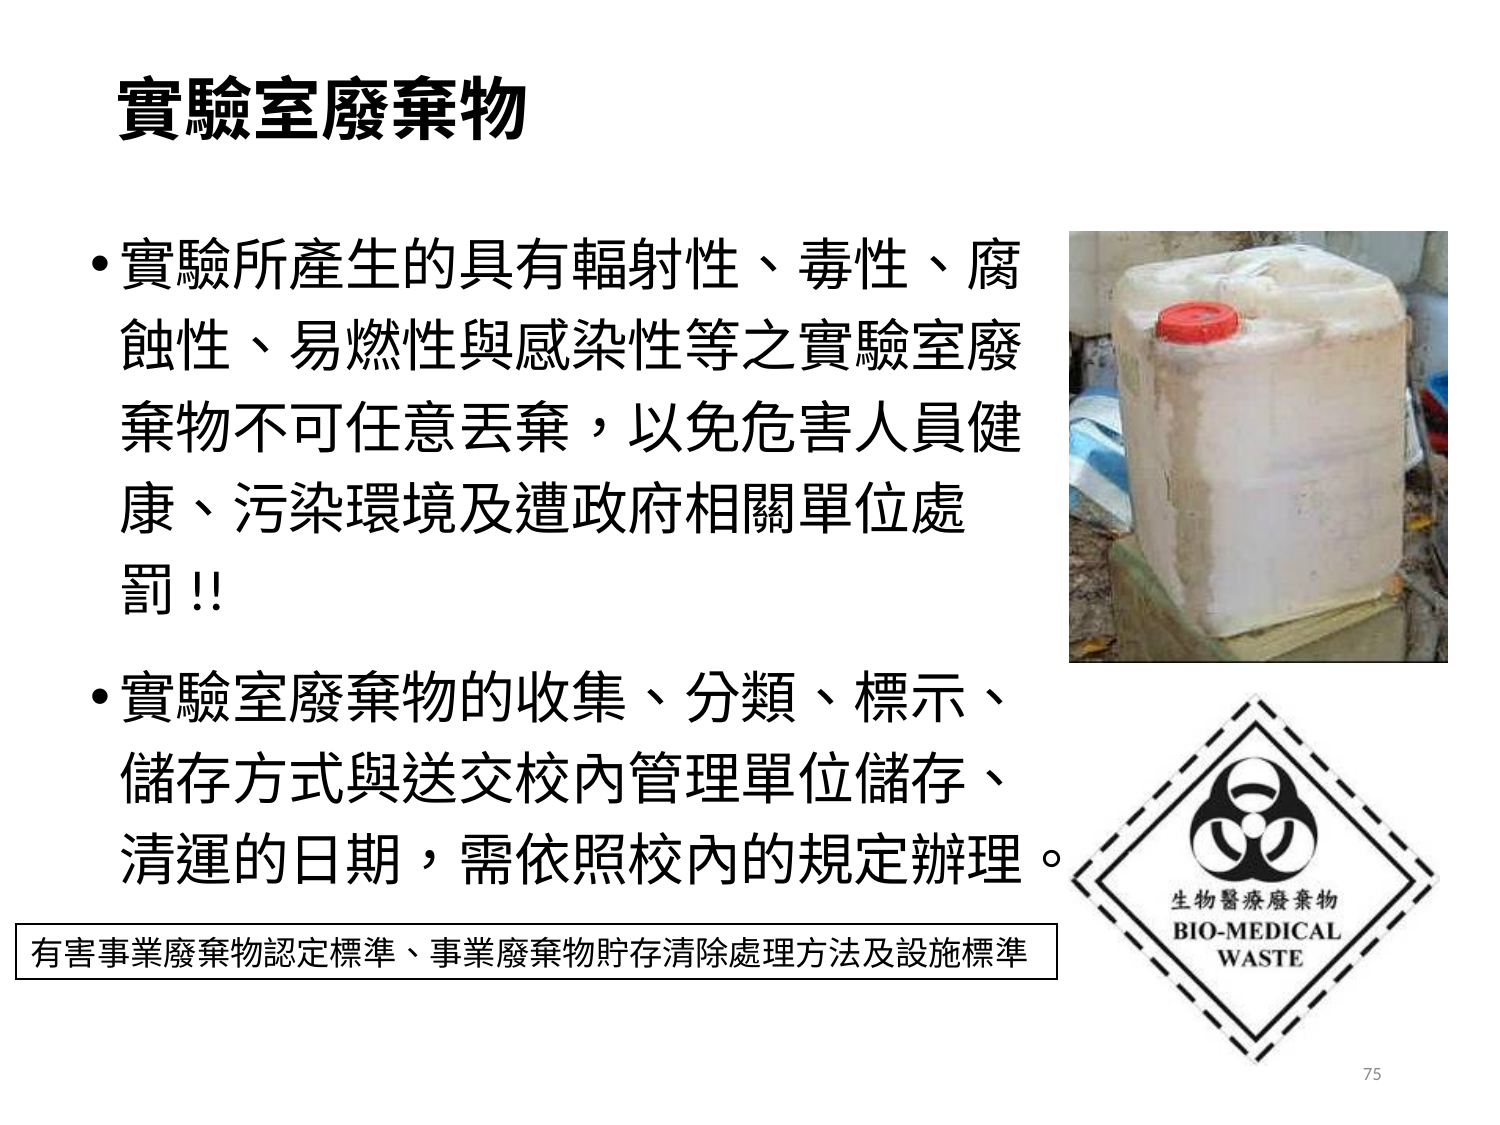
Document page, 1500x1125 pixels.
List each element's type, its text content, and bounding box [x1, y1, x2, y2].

title 實驗室廢棄物 [100, 18, 1366, 207]
text_box 有害事業廢棄物認定標準、事業廢棄物貯存清除處理方法及設施標準 [16, 924, 1057, 979]
picture [1068, 231, 1448, 663]
list 實驗所產生的具有輻射性、毒性、腐蝕性、易燃性與感染性等之實驗室廢棄物不可任意丟棄，以免危害人員健康、污染環境及遭政府相關單位處罰!! 實驗室廢棄物的收集、分類、標示、儲存方式與送交校內管理單位儲存、清運的日期，需依照校內的規定辦理。 [75, 208, 1046, 924]
picture [1068, 692, 1440, 1066]
slide_number 75 [1059, 1042, 1397, 1103]
